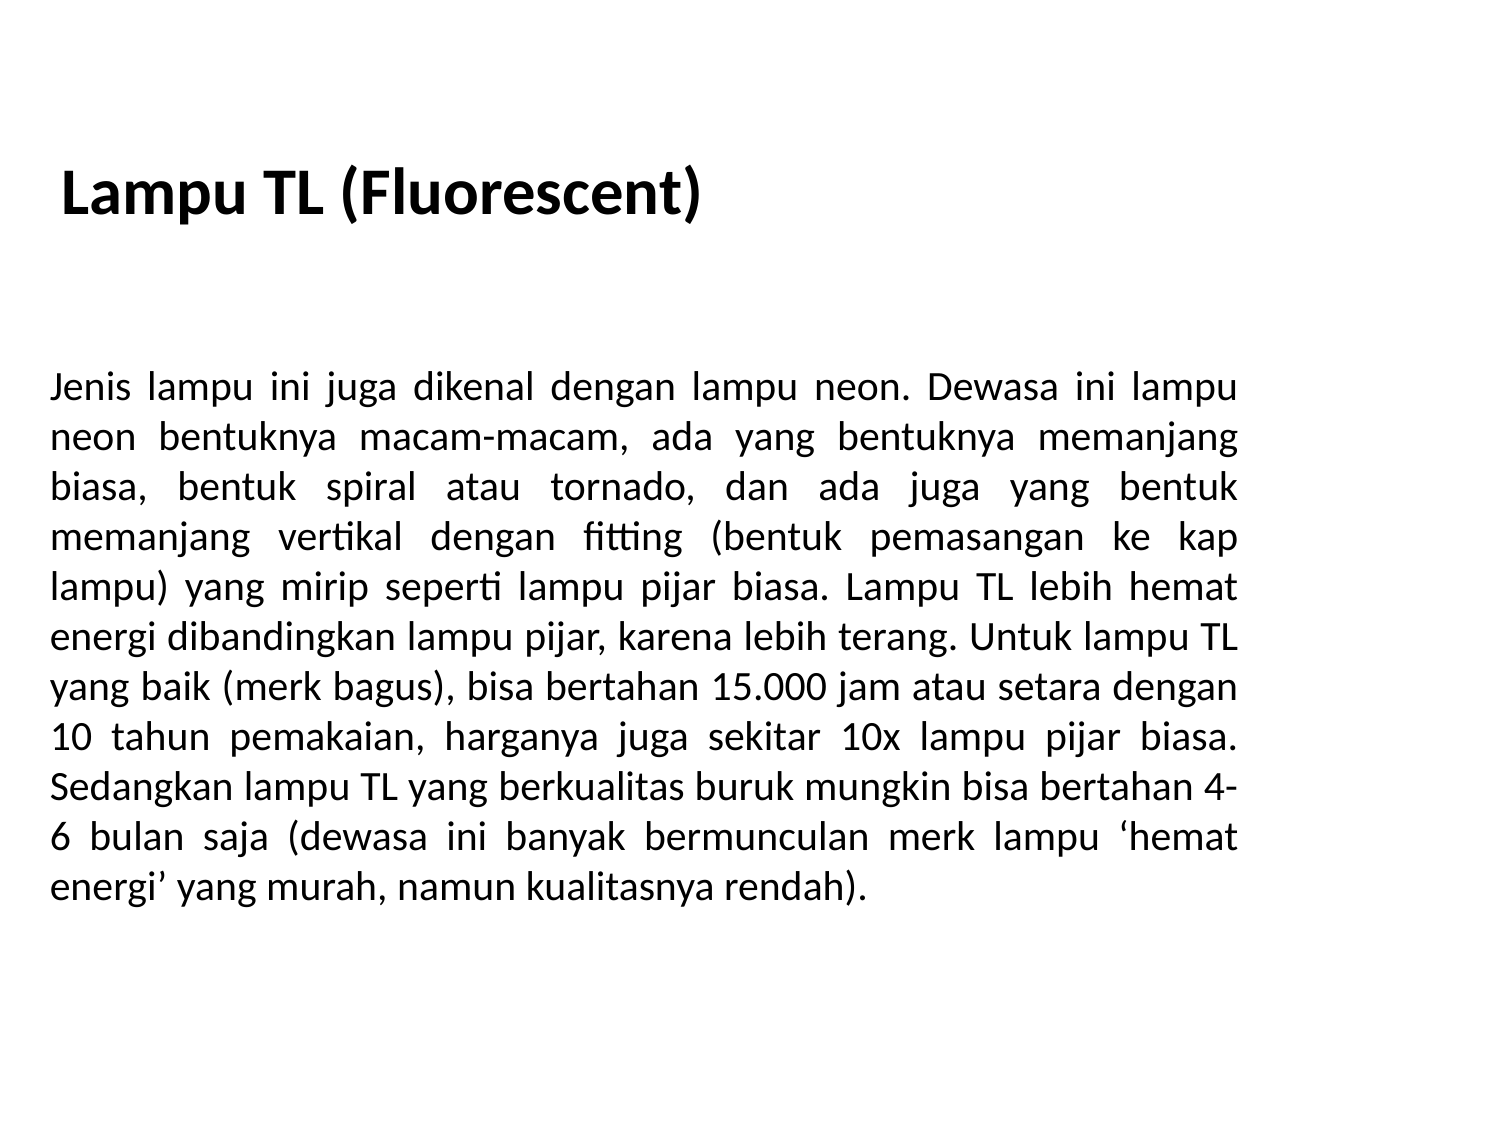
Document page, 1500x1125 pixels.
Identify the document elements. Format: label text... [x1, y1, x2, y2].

text_box Lampu TL (Fluorescent) [46, 140, 741, 236]
text_box Jenis lampu ini juga dikenal dengan lampu neon. Dewasa ini lampu neon bentuknya macam-macam, ada yang bentuknya memanjang biasa, bentuk spiral atau tornado, dan ada juga yang bentuk memanjang vertikal dengan fitting (bentuk pemasangan ke kap lampu) yang mirip seperti lampu pijar biasa. Lampu TL lebih hemat energi dibandingkan lampu pijar, karena lebih terang. Untuk lampu TL yang baik (merk bagus), bisa bertahan 15.000 jam atau setara dengan 10 tahun pemakaian, harganya juga sekitar 10x lampu pijar biasa. Sedangkan lampu TL yang berkualitas buruk mungkin bisa bertahan 4-6 bulan saja (dewasa ini banyak bermunculan merk lampu ‘hemat energi’ yang murah, namun kualitasnya rendah). [35, 351, 1254, 917]
